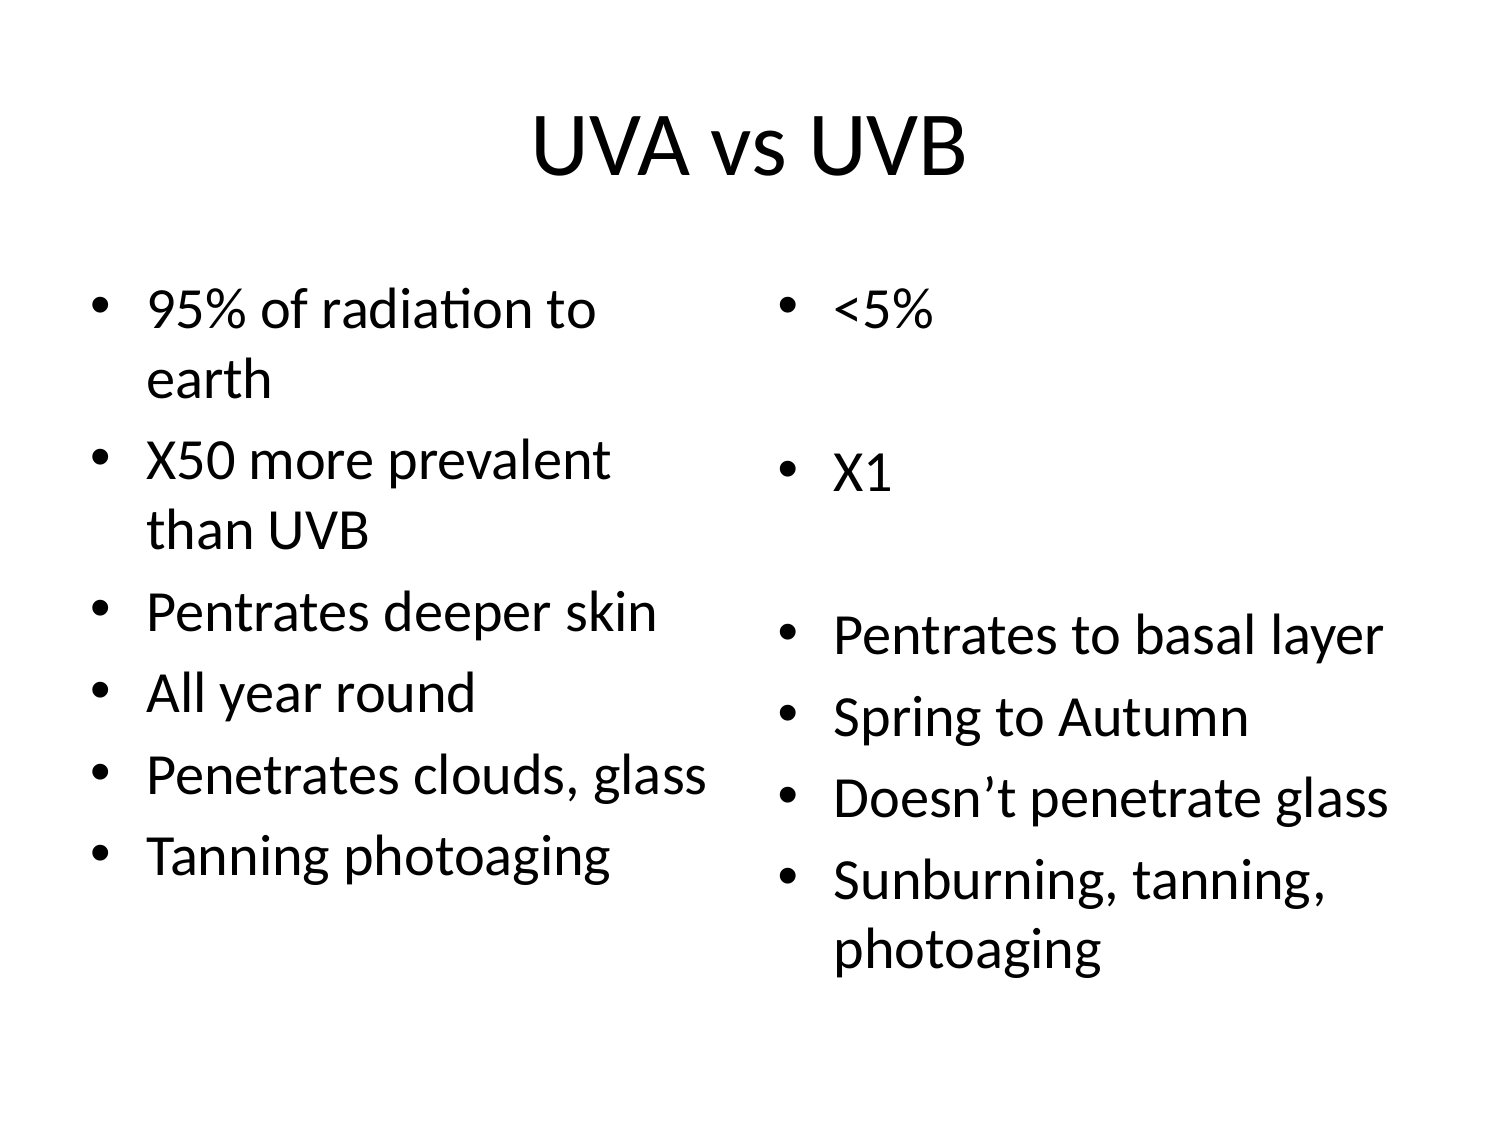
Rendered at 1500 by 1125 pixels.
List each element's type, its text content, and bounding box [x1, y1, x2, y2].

title UVA vs UVB [75, 45, 1425, 233]
list 95% of radiation to earth X50 more prevalent than UVB Pentrates deeper skin All year round Penetrates clouds, glass Tanning photoaging [75, 262, 738, 1005]
list <5% X1 Pentrates to basal layer Spring to Autumn Doesn’t penetrate glass Sunburning, tanning, photoaging [762, 262, 1425, 1005]
